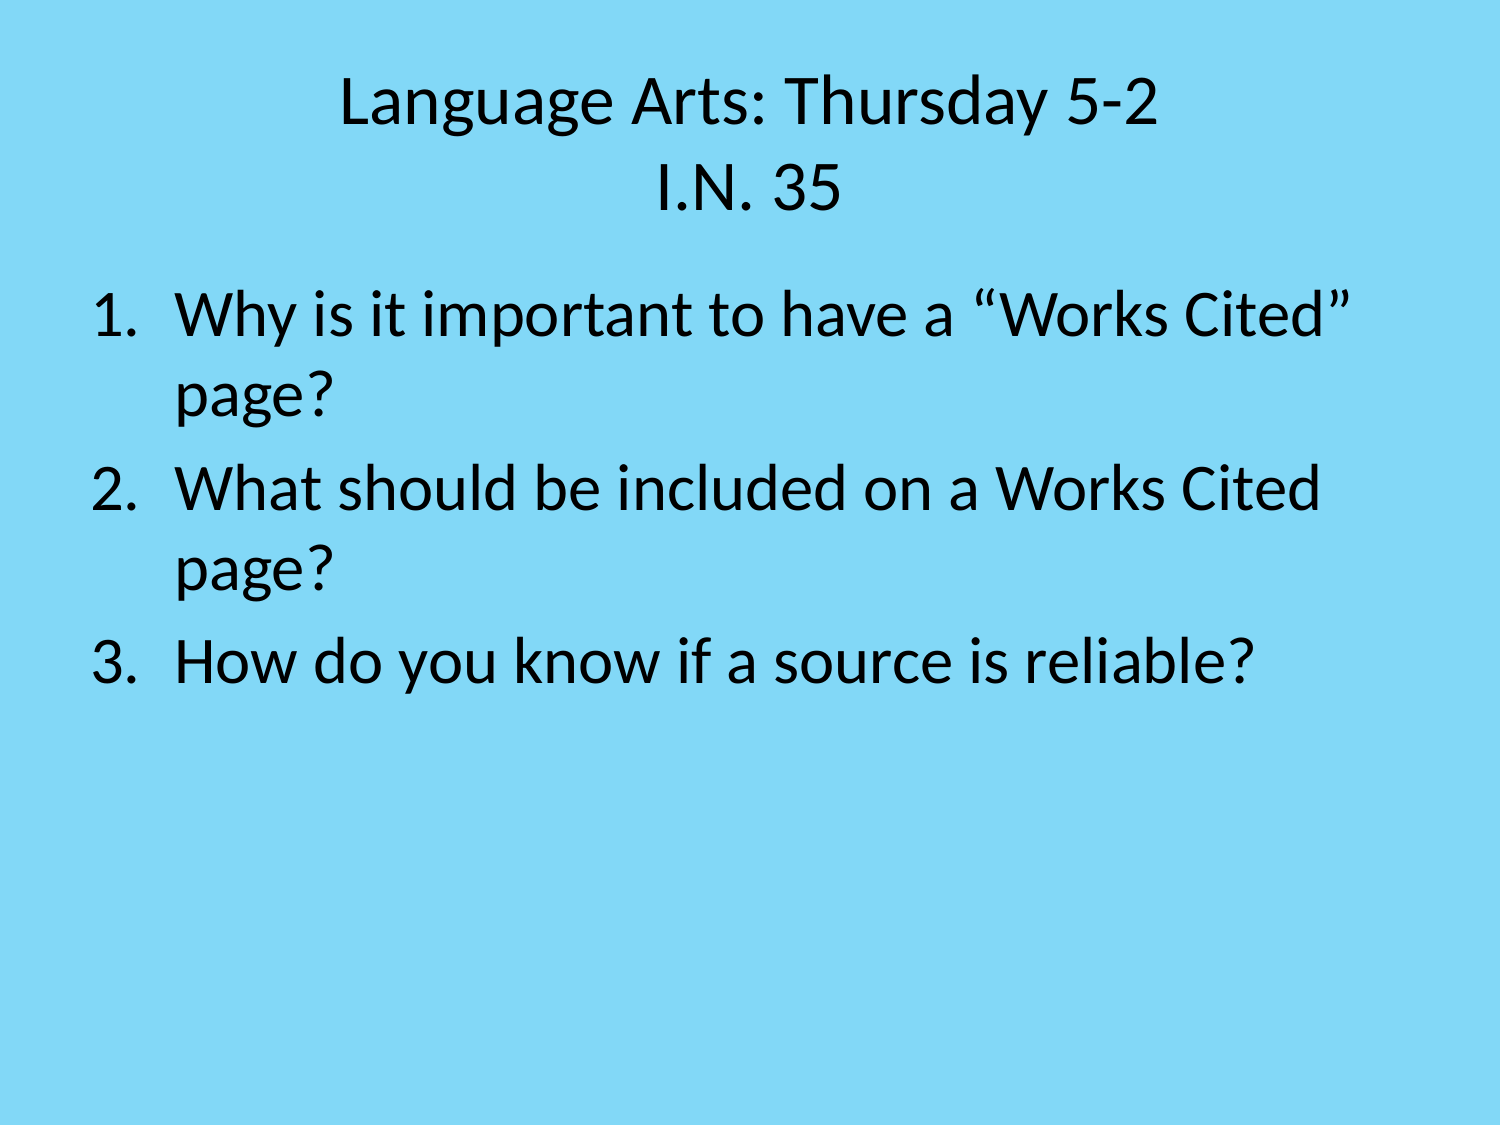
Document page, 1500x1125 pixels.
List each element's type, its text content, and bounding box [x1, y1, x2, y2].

list Why is it important to have a “Works Cited” page? What should be included on a Works Cited page? How do you know if a source is reliable? [75, 262, 1425, 1005]
title Language Arts: Thursday 5-2 I.N. 35 [75, 45, 1425, 233]
